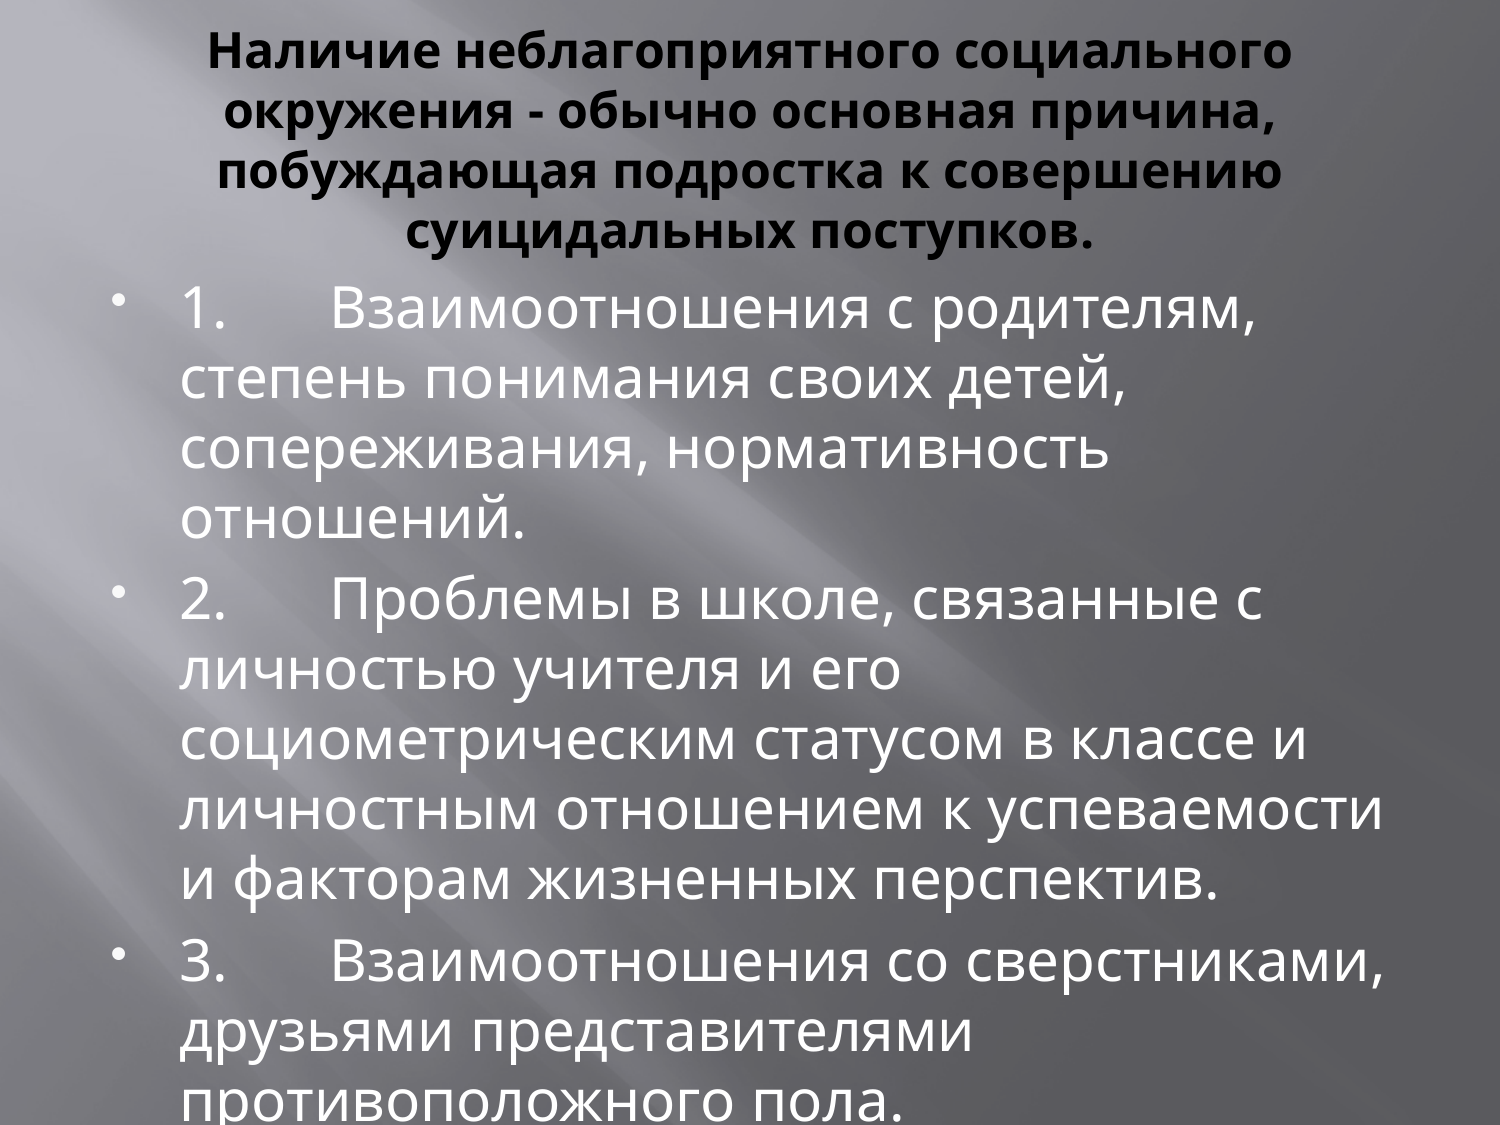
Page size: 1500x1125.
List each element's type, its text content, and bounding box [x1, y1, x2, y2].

title Наличие неблагоприятного социального окружения - обычно основная причина, побуждающая подростка к совершению суицидальных поступков. [75, 45, 1425, 233]
list 1. Взаимоотношения с родителям, степень понимания своих детей, сопереживания, нормативность отношений. 2. Проблемы в школе, связанные с личностью учителя и его социометрическим статусом в классе и личностным отношением к успеваемости и факторам жизненных перспектив. 3. Взаимоотношения со сверстниками, друзьями представителями противоположного пола. [75, 262, 1425, 1035]
